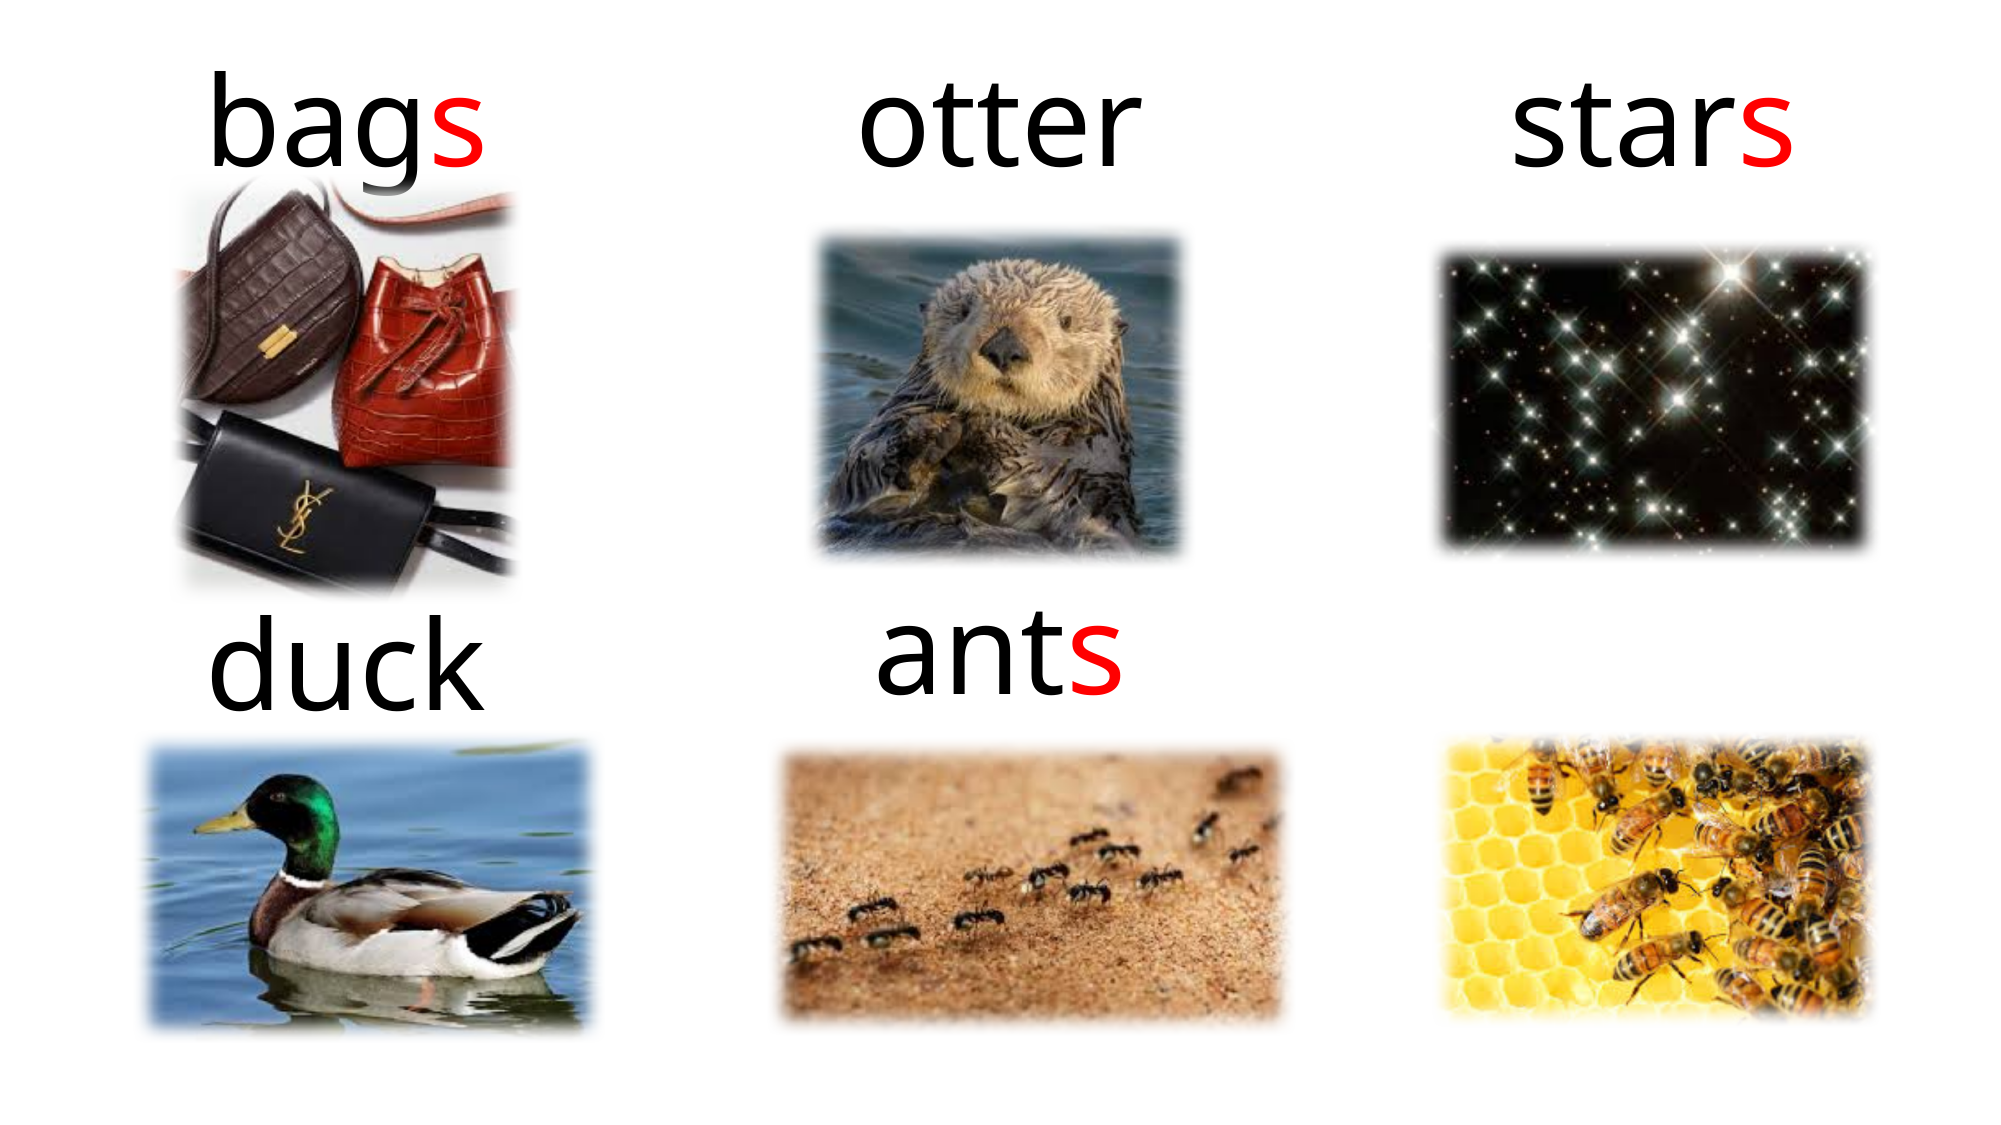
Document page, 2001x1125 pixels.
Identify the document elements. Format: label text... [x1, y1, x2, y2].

text_box bags [62, 34, 631, 199]
text_box duck [62, 577, 631, 743]
text_box stars [1369, 34, 1938, 199]
picture [803, 220, 1197, 571]
picture [131, 729, 606, 1045]
picture [766, 736, 1297, 1037]
picture [168, 173, 524, 605]
text_box ants [715, 562, 1285, 728]
picture [1431, 729, 1882, 1029]
picture [1425, 237, 1882, 565]
text_box otter [715, 34, 1285, 199]
